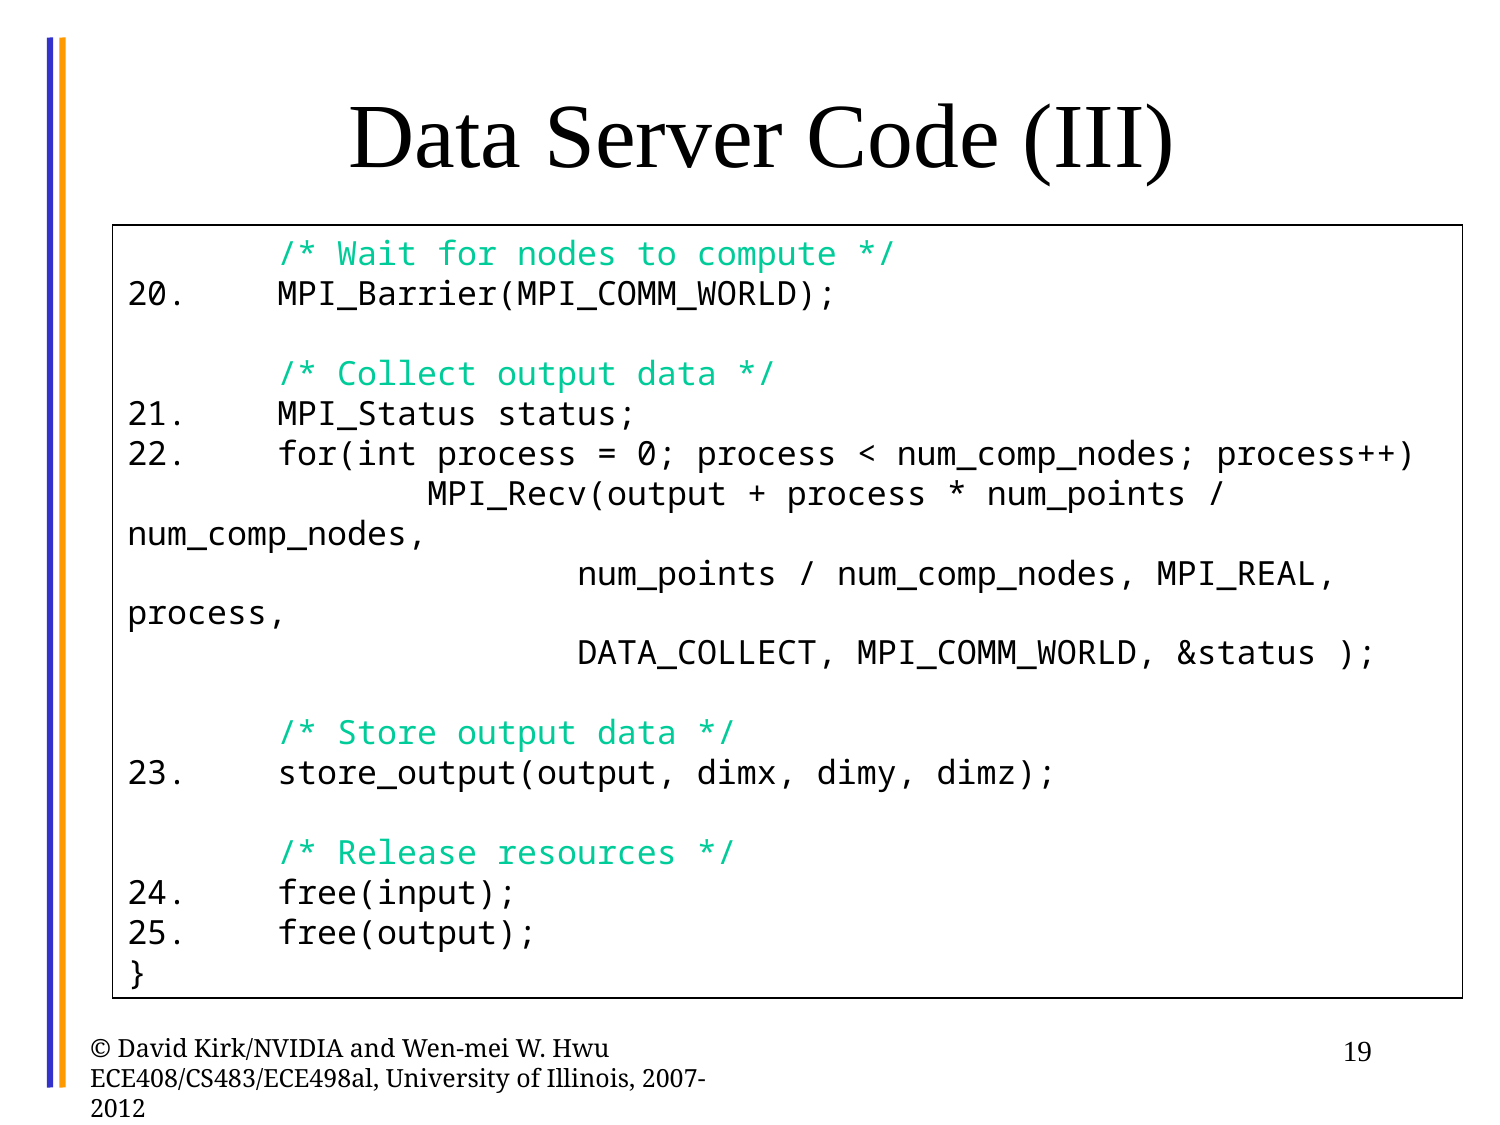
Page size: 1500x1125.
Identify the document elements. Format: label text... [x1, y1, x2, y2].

footer © David Kirk/NVIDIA and Wen-mei W. Hwu ECE408/CS483/ECE498al, University of Illinois, 2007-2012 [74, 1024, 763, 1101]
slide_number 19 [1074, 1024, 1388, 1101]
title Data Server Code (III) [112, 37, 1413, 224]
text_box /* Wait for nodes to compute */ 20. MPI_Barrier(MPI_COMM_WORLD); /* Collect output data */ 21. MPI_Status status; 22. for(int process = 0; process < num_comp_nodes; process++) MPI_Recv(output + process * num_points / num_comp_nodes, num_points / num_comp_nodes, MPI_REAL, process, DATA_COLLECT, MPI_COMM_WORLD, &status ); /* Store output data */ 23. store_output(output, dimx, dimy, dimz); /* Release resources */ 24. free(input); 25. free(output); } [112, 224, 1463, 999]
